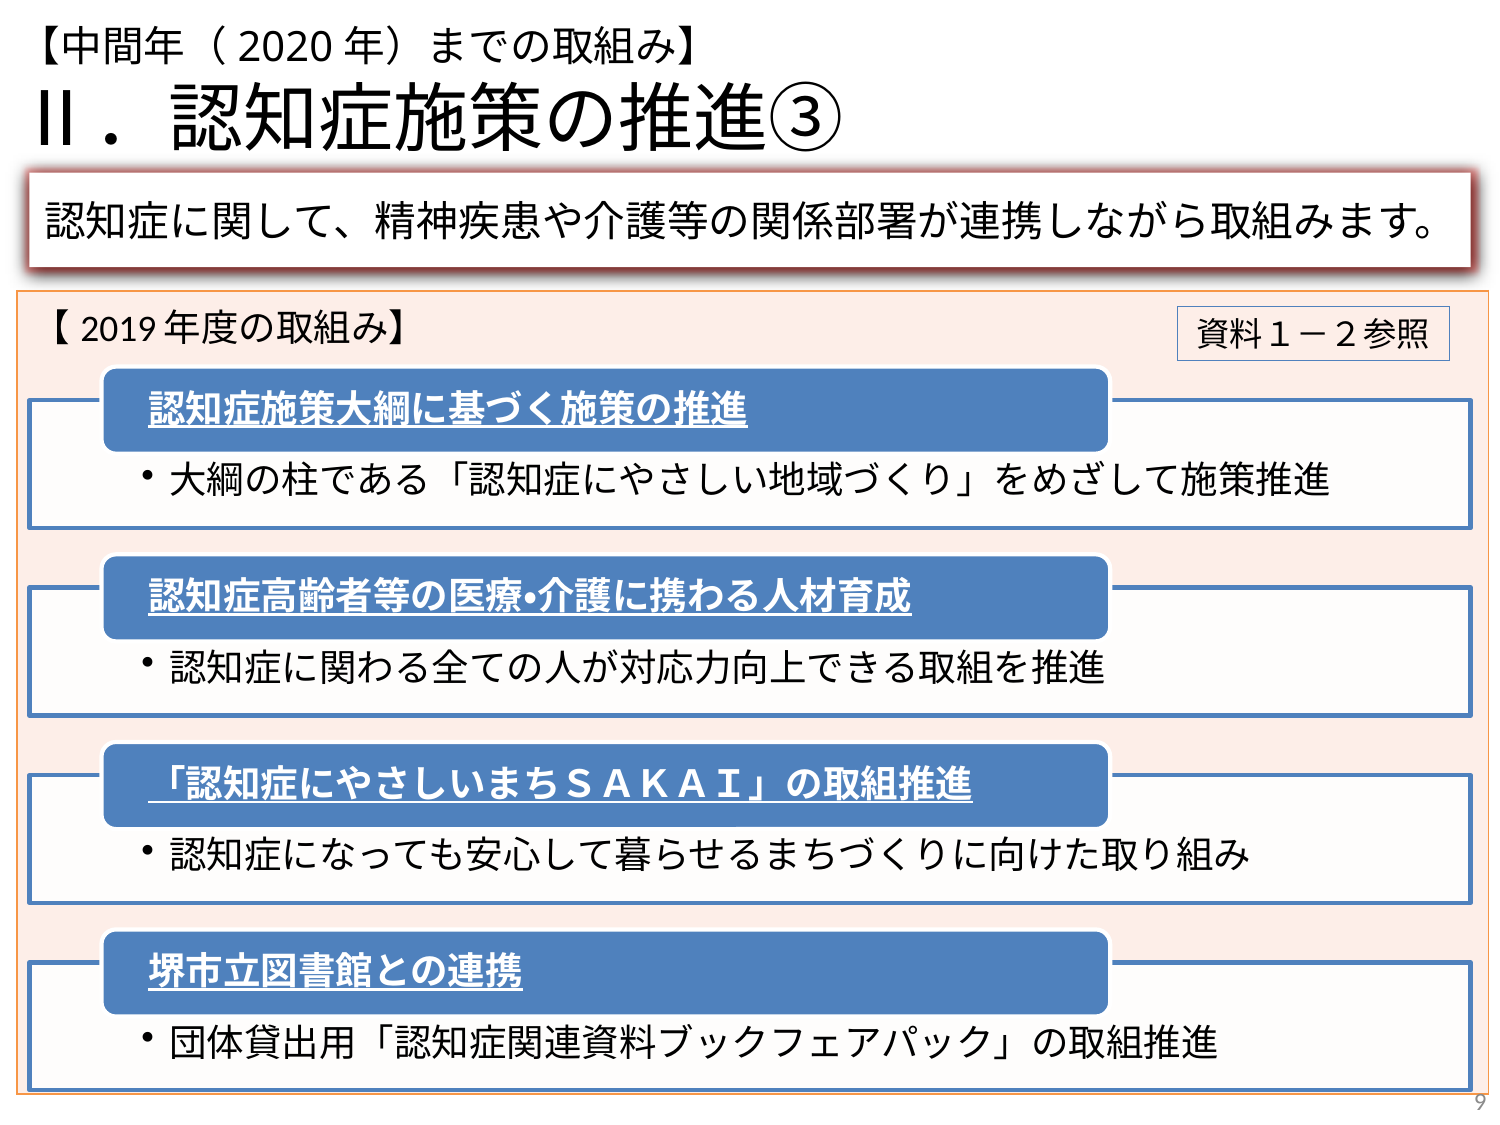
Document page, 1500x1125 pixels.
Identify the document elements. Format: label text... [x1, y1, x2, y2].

table_header 【2019年度の取組み】 [18, 292, 1488, 1093]
slide_number 9 [1151, 1070, 1500, 1125]
text_box 認知症に関して、精神疾患や介護等の関係部署が連携しながら取組みます。 [27, 171, 1473, 269]
text_box 資料１－２参照 [1177, 306, 1450, 360]
title 【中間年（2020年）までの取組み】 Ⅱ．認知症施策の推進③ [3, 0, 1500, 184]
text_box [29, 361, 1471, 1107]
